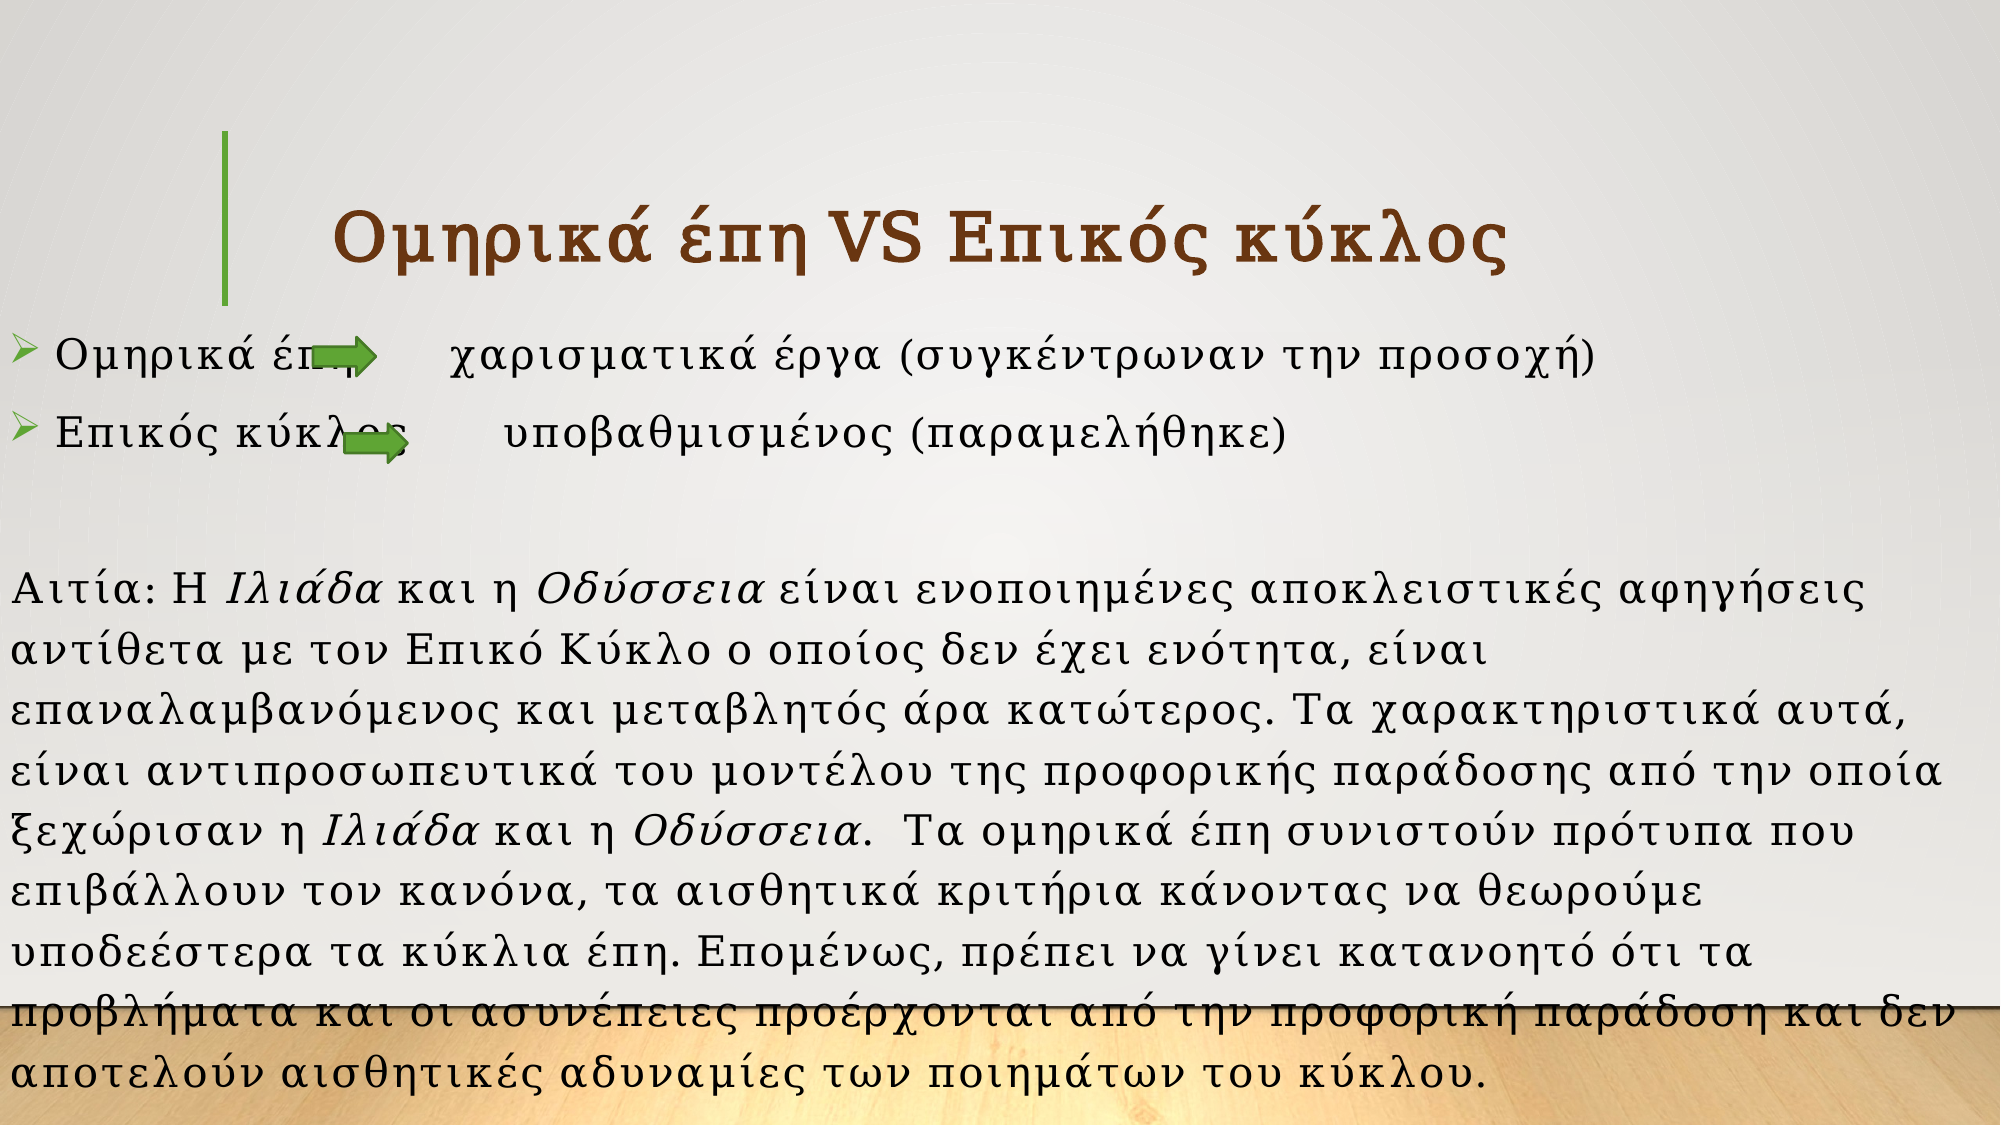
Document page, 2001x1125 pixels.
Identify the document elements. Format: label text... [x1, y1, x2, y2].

text_box [311, 335, 377, 378]
title Ομηρικά έπη VS Επικός κύκλος [251, 131, 1814, 283]
picture [0, 1006, 2000, 1125]
list Ομηρικά έπη χαρισματικά έργα (συγκέντρωναν την προσοχή) Επικός κύκλος υποβαθμισμένος (παραμελήθηκε) Αιτία: Η Ιλιάδα και η Οδύσσεια είναι ενοποιημένες αποκλειστικές αφηγήσεις αντίθετα με τον Επικό Κύκλο ο οποίος δεν έχει ενότητα, είναι επαναλαμβανόμενος και μεταβλητός άρα κατώτερος. Τα χαρακτηριστικά αυτά, είναι αντιπροσωπευτικά του μοντέλου της προφορικής παράδοσης από την οποία ξεχώρισαν η Ιλιάδα και η Οδύσσεια. Τα ομηρικά έπη συνιστούν πρότυπα που επιβάλλουν τον κανόνα, τα αισθητικά κριτήρια κάνοντας να θεωρούμε υποδεέστερα τα κύκλια έπη. Επομένως, πρέπει να γίνει κατανοητό ότι τα προβλήματα και οι ασυνέπειες προέρχονται από την προφορική παράδοση και δεν αποτελούν αισθητικές αδυναμίες των ποιημάτων του κύκλου. [0, 310, 1994, 1105]
text_box [343, 422, 409, 464]
